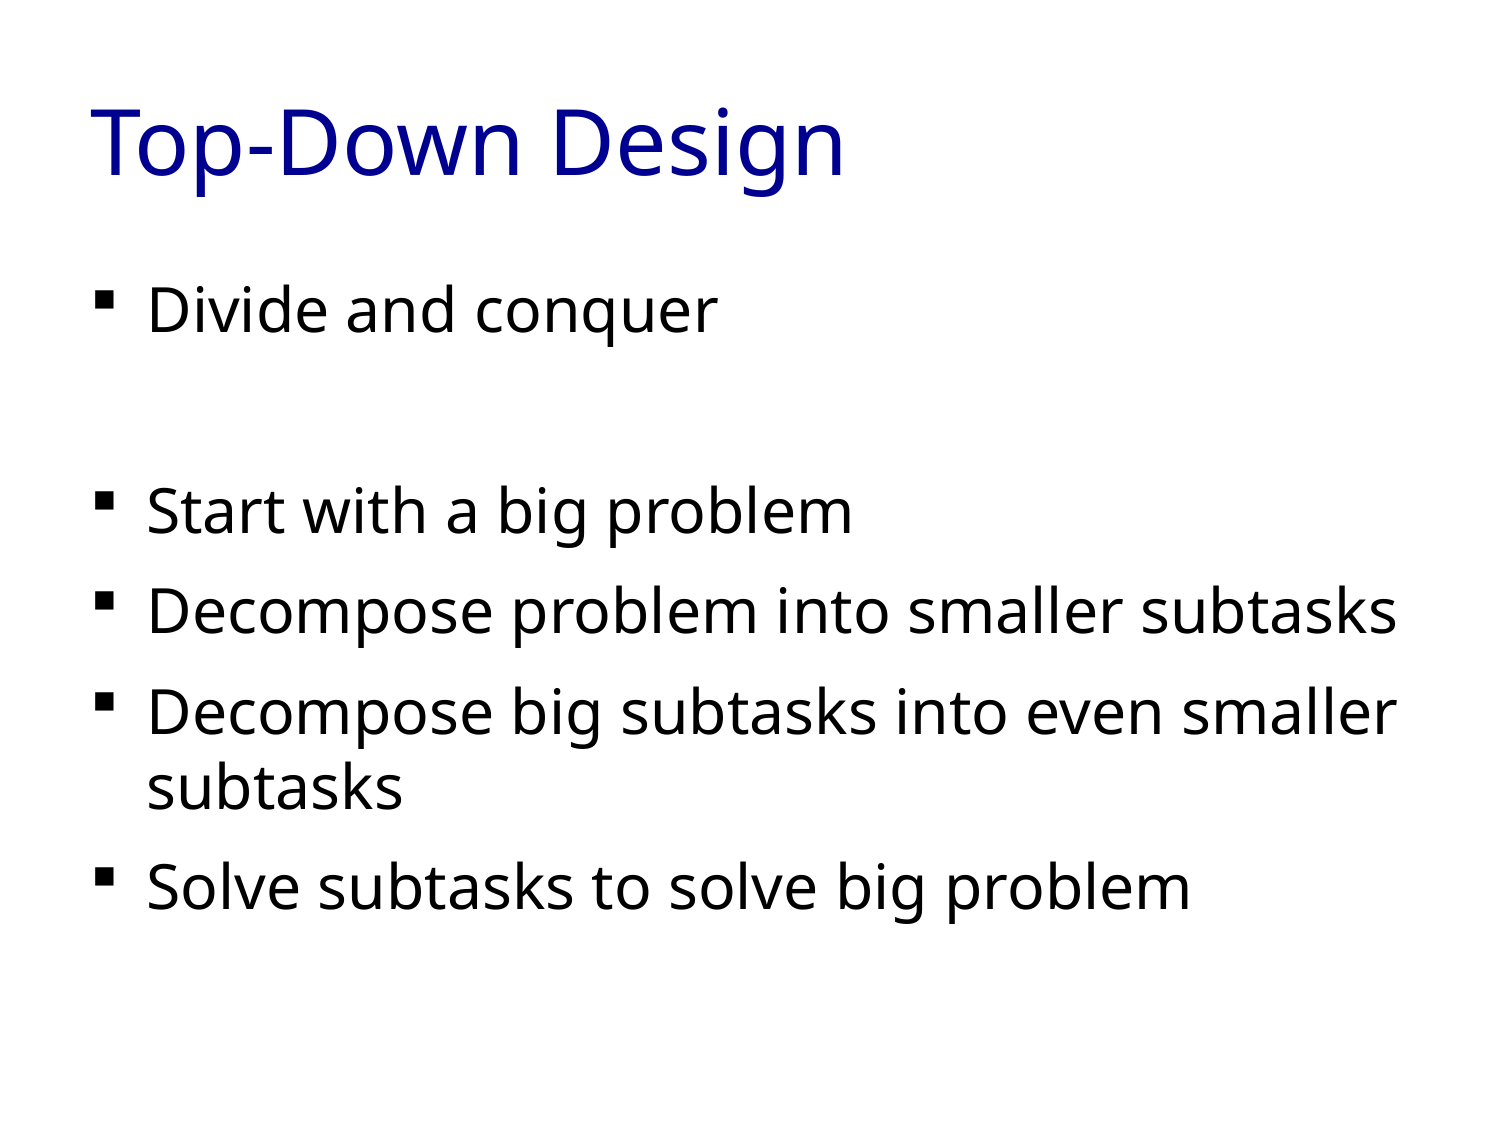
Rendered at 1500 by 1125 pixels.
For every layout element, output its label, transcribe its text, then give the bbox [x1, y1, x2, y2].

list Divide and conquer Start with a big problem Decompose problem into smaller subtasks Decompose big subtasks into even smaller subtasks Solve subtasks to solve big problem [75, 262, 1425, 1005]
title Top-Down Design [75, 45, 1425, 233]
